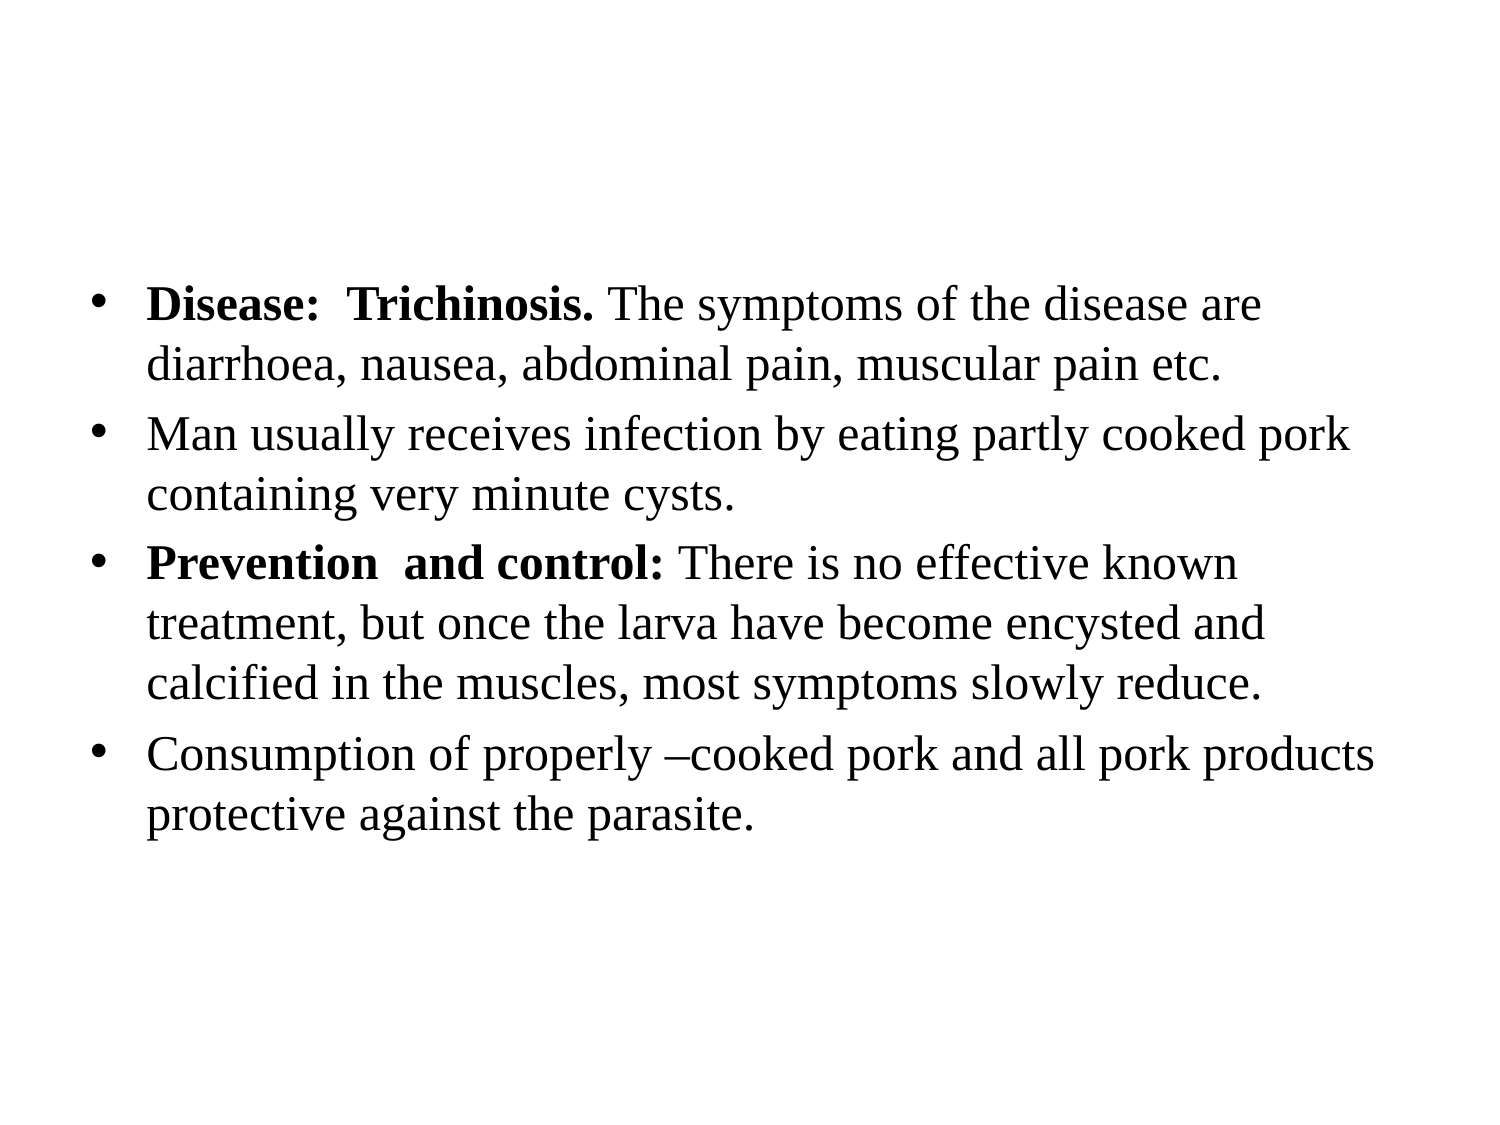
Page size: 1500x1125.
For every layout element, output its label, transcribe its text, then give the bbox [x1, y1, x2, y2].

list Disease: Trichinosis. The symptoms of the disease are diarrhoea, nausea, abdominal pain, muscular pain etc. Man usually receives infection by eating partly cooked pork containing very minute cysts. Prevention and control: There is no effective known treatment, but once the larva have become encysted and calcified in the muscles, most symptoms slowly reduce. Consumption of properly –cooked pork and all pork products protective against the parasite. [75, 262, 1425, 1005]
